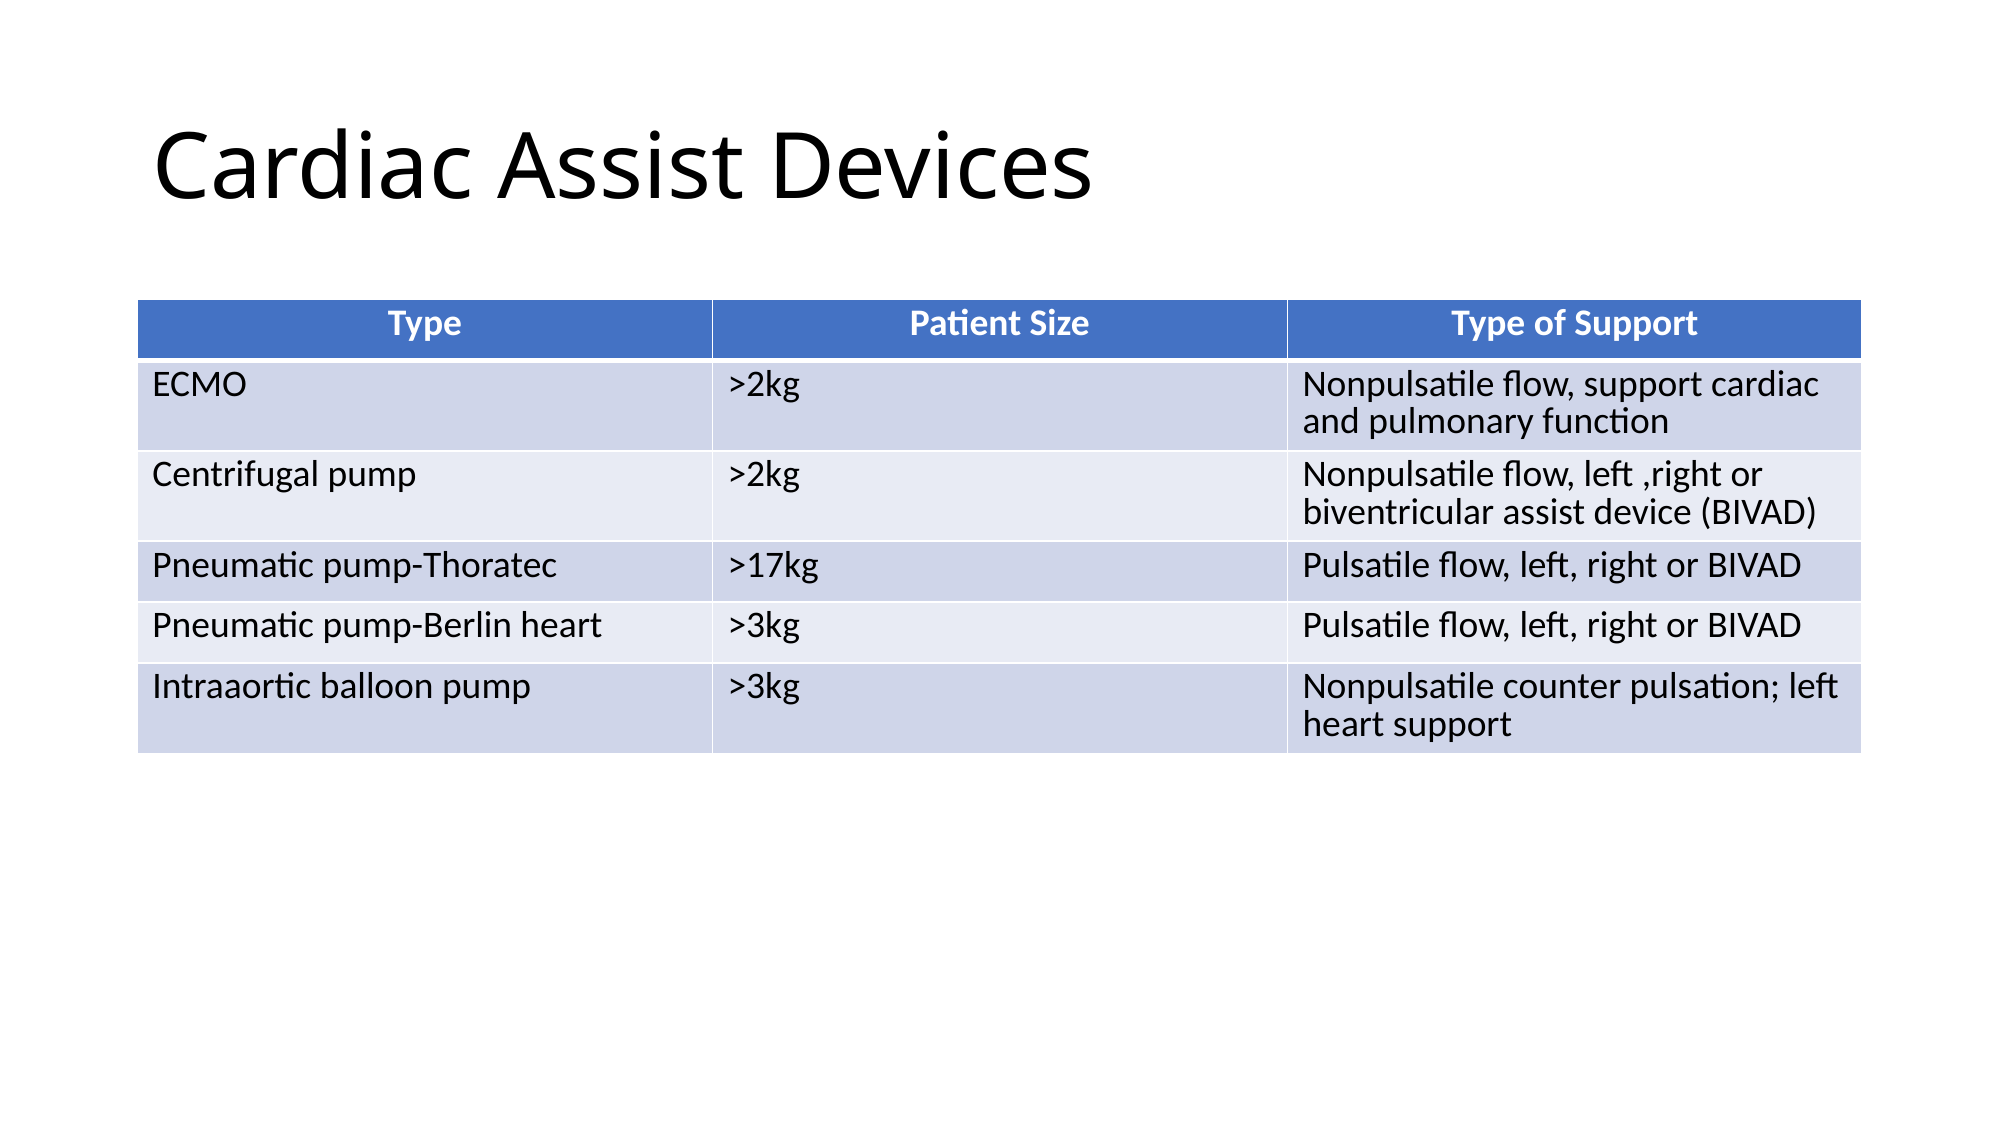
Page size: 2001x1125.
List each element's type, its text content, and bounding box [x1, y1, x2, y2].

table_cell Pneumatic pump-Berlin heart [138, 603, 712, 662]
table_cell >3kg [713, 664, 1287, 753]
table_cell >2kg [713, 452, 1287, 540]
table_cell Centrifugal pump [138, 452, 712, 540]
table_cell >17kg [713, 542, 1287, 601]
table_cell Intraaortic balloon pump [138, 664, 712, 753]
table_cell >2kg [713, 363, 1287, 450]
title Cardiac Assist Devices [137, 59, 1863, 278]
table_header Type of Support [1288, 300, 1861, 358]
table_cell Pulsatile flow, left, right or BIVAD [1288, 603, 1861, 662]
table_cell Nonpulsatile flow, left ,right or biventricular assist device (BIVAD) [1288, 452, 1861, 540]
table_cell Nonpulsatile flow, support cardiac and pulmonary function [1288, 363, 1861, 450]
table_cell Pulsatile flow, left, right or BIVAD [1288, 542, 1861, 601]
table_cell Nonpulsatile counter pulsation; left heart support [1288, 664, 1861, 753]
table_cell Pneumatic pump-Thoratec [138, 542, 712, 601]
table_cell >3kg [713, 603, 1287, 662]
table_header Patient Size [713, 300, 1287, 358]
table_header Type [138, 300, 712, 358]
table_cell ECMO [138, 363, 712, 450]
